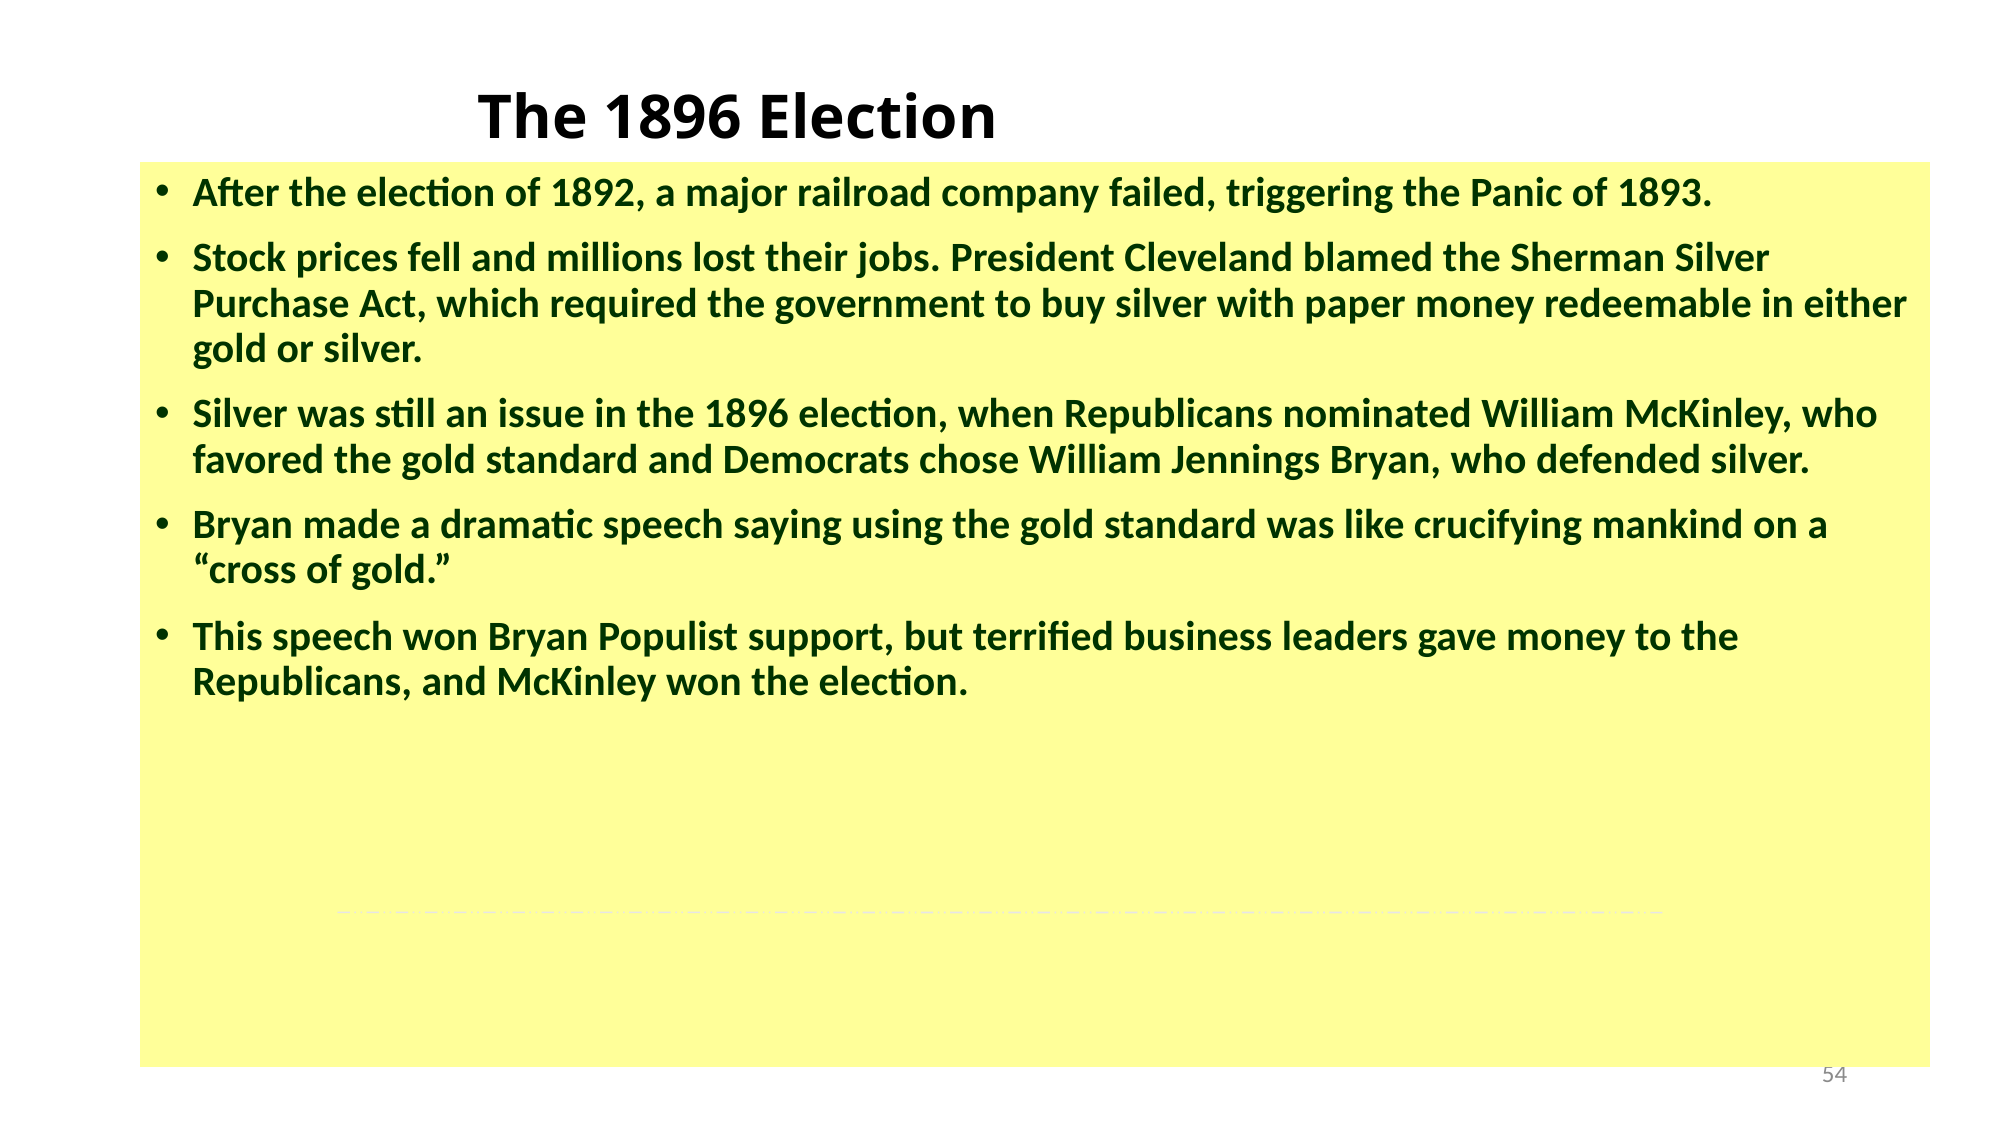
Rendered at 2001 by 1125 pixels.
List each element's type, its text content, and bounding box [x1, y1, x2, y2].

slide_number 54 [1412, 1067, 1863, 1103]
title The 1896 Election [462, 75, 1663, 162]
list After the election of 1892, a major railroad company failed, triggering the Panic of 1893. Stock prices fell and millions lost their jobs. President Cleveland blamed the Sherman Silver Purchase Act, which required the government to buy silver with paper money redeemable in either gold or silver. Silver was still an issue in the 1896 election, when Republicans nominated William McKinley, who favored the gold standard and Democrats chose William Jennings Bryan, who defended silver. Bryan made a dramatic speech saying using the gold standard was like crucifying mankind on a “cross of gold.” This speech won Bryan Populist support, but terrified business leaders gave money to the Republicans, and McKinley won the election. [140, 162, 1930, 1067]
